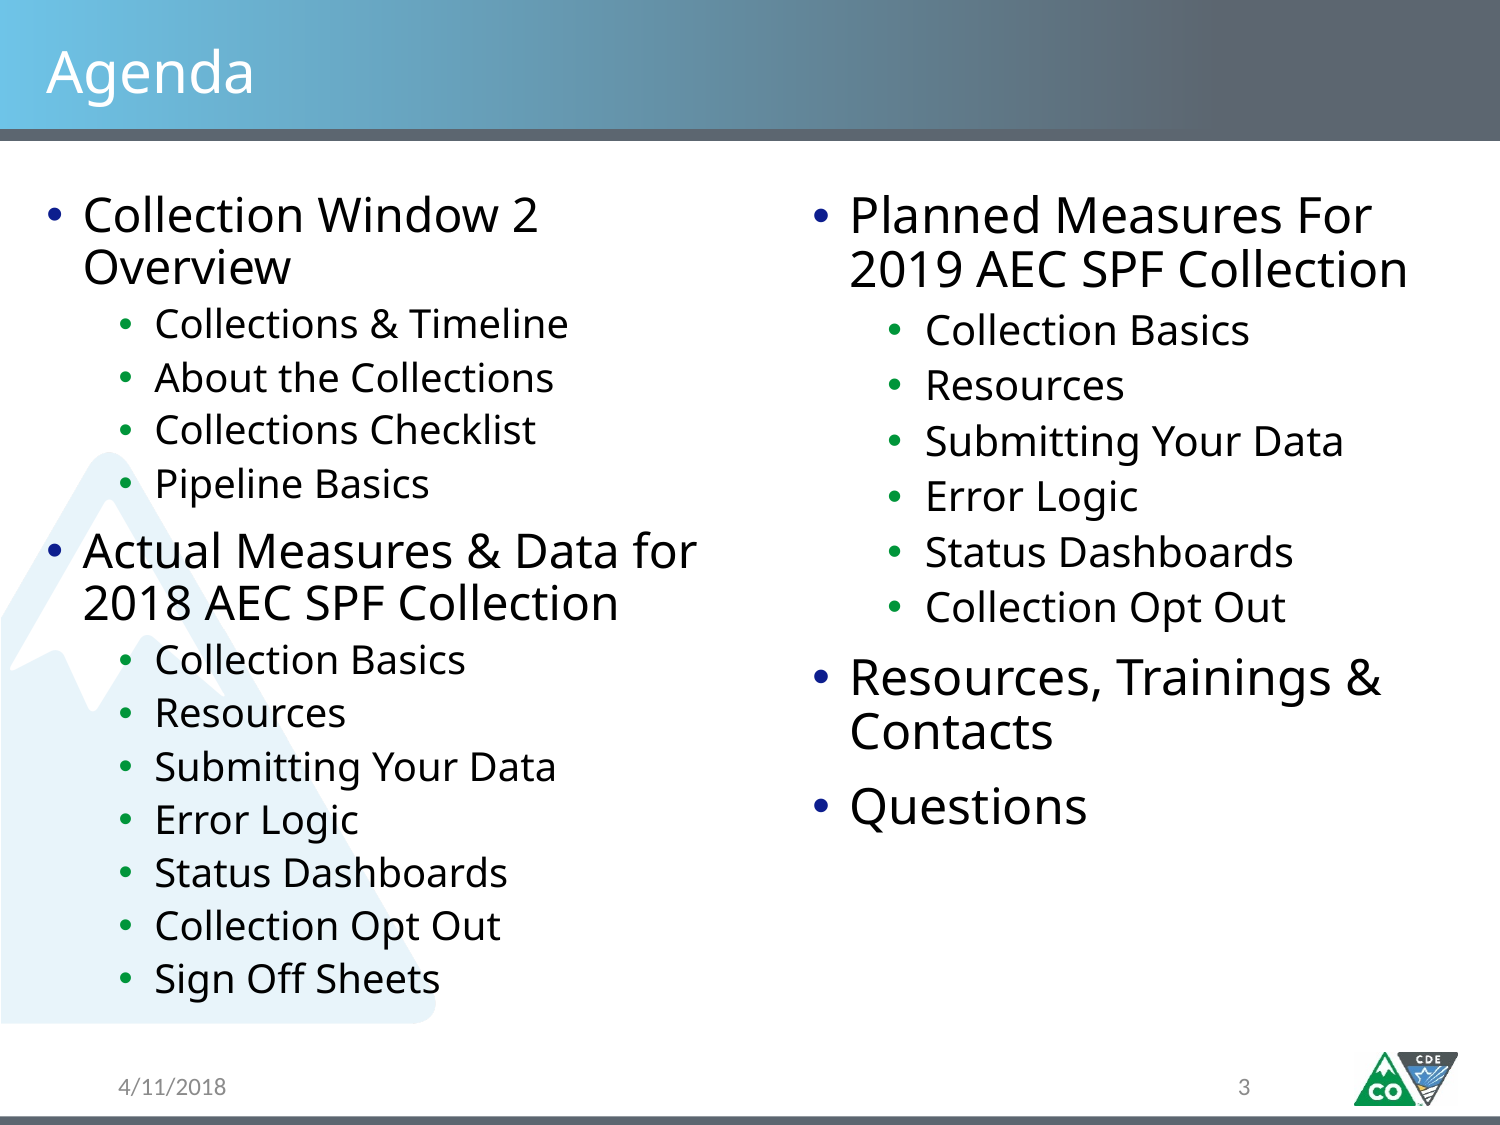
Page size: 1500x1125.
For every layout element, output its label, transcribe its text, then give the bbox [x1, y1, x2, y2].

picture [1354, 1052, 1458, 1106]
list Collection Window 2 Overview Collections & Timeline About the Collections Collections Checklist Pipeline Basics Actual Measures & Data for 2018 AEC SPF Collection Collection Basics Resources Submitting Your Data Error Logic Status Dashboards Collection Opt Out Sign Off Sheets [31, 183, 756, 1010]
title Agenda [31, 31, 1326, 117]
picture [1, 437, 445, 1042]
text_box Planned Measures For 2019 AEC SPF Collection Collection Basics Resources Submitting Your Data Error Logic Status Dashboards Collection Opt Out Resources, Trainings & Contacts Questions [797, 183, 1449, 1010]
